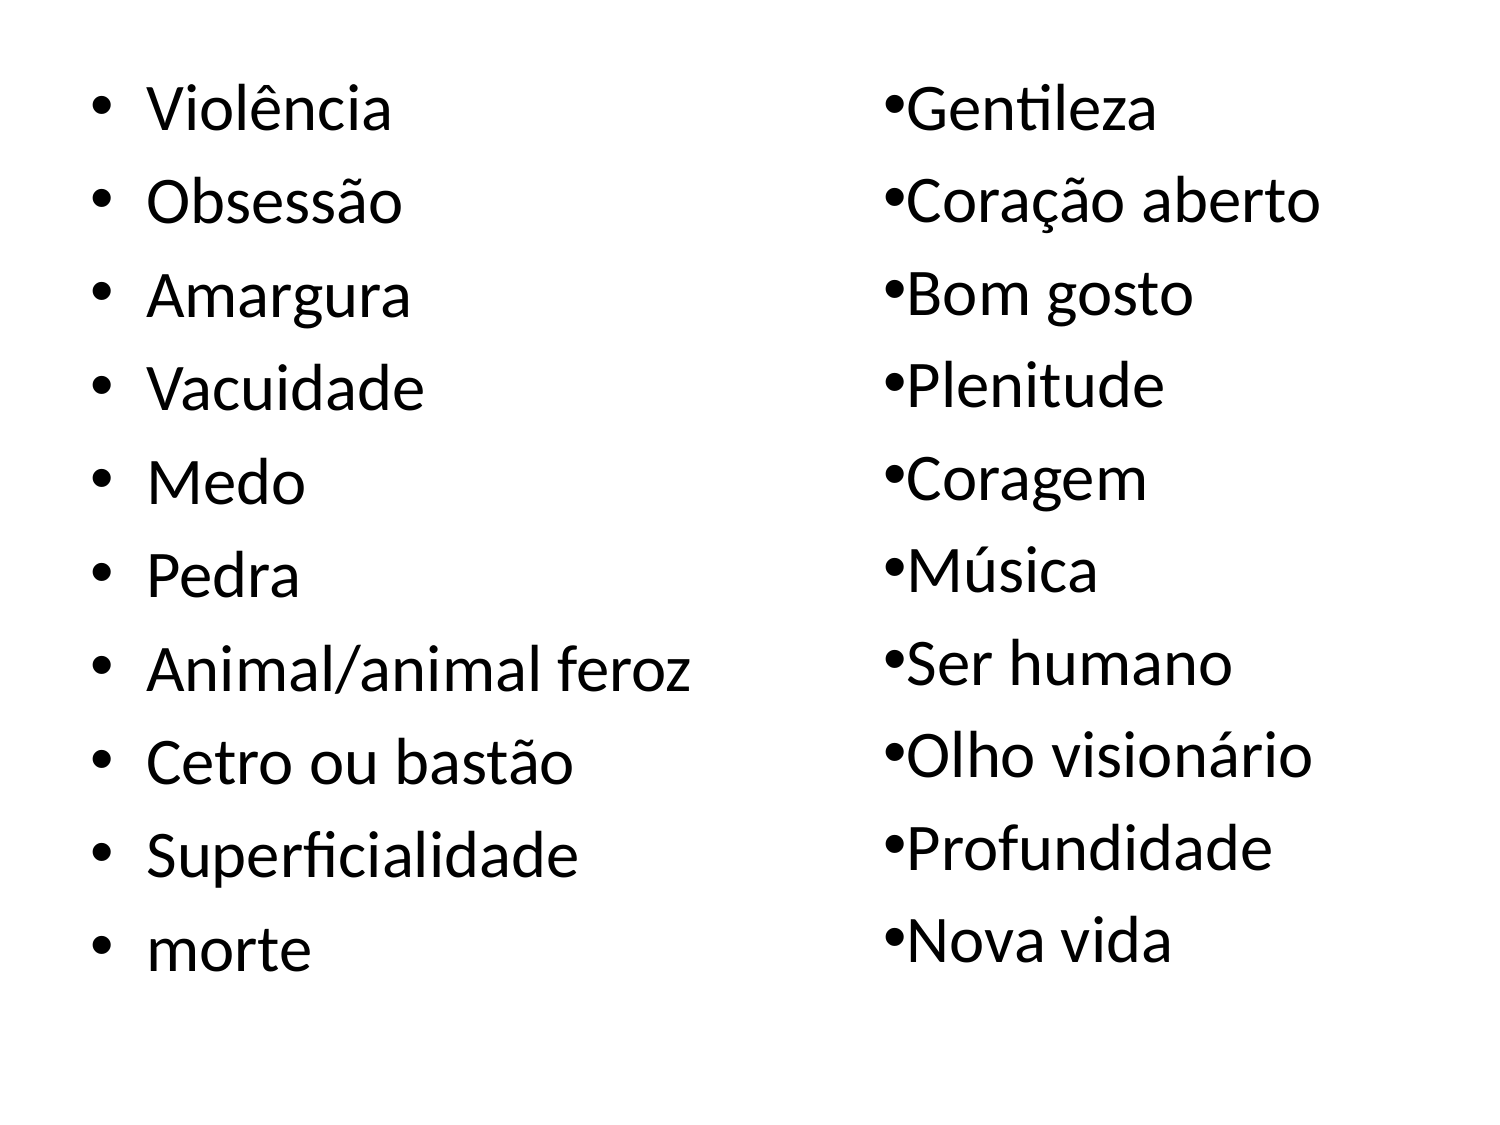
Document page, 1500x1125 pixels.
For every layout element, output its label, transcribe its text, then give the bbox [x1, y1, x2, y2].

text_box Gentileza Coração aberto Bom gosto Plenitude Coragem Música Ser humano Olho visionário Profundidade Nova vida [868, 56, 1417, 1063]
list Violência Obsessão Amargura Vacuidade Medo Pedra Animal/animal feroz Cetro ou bastão Superficialidade morte [75, 56, 746, 1067]
